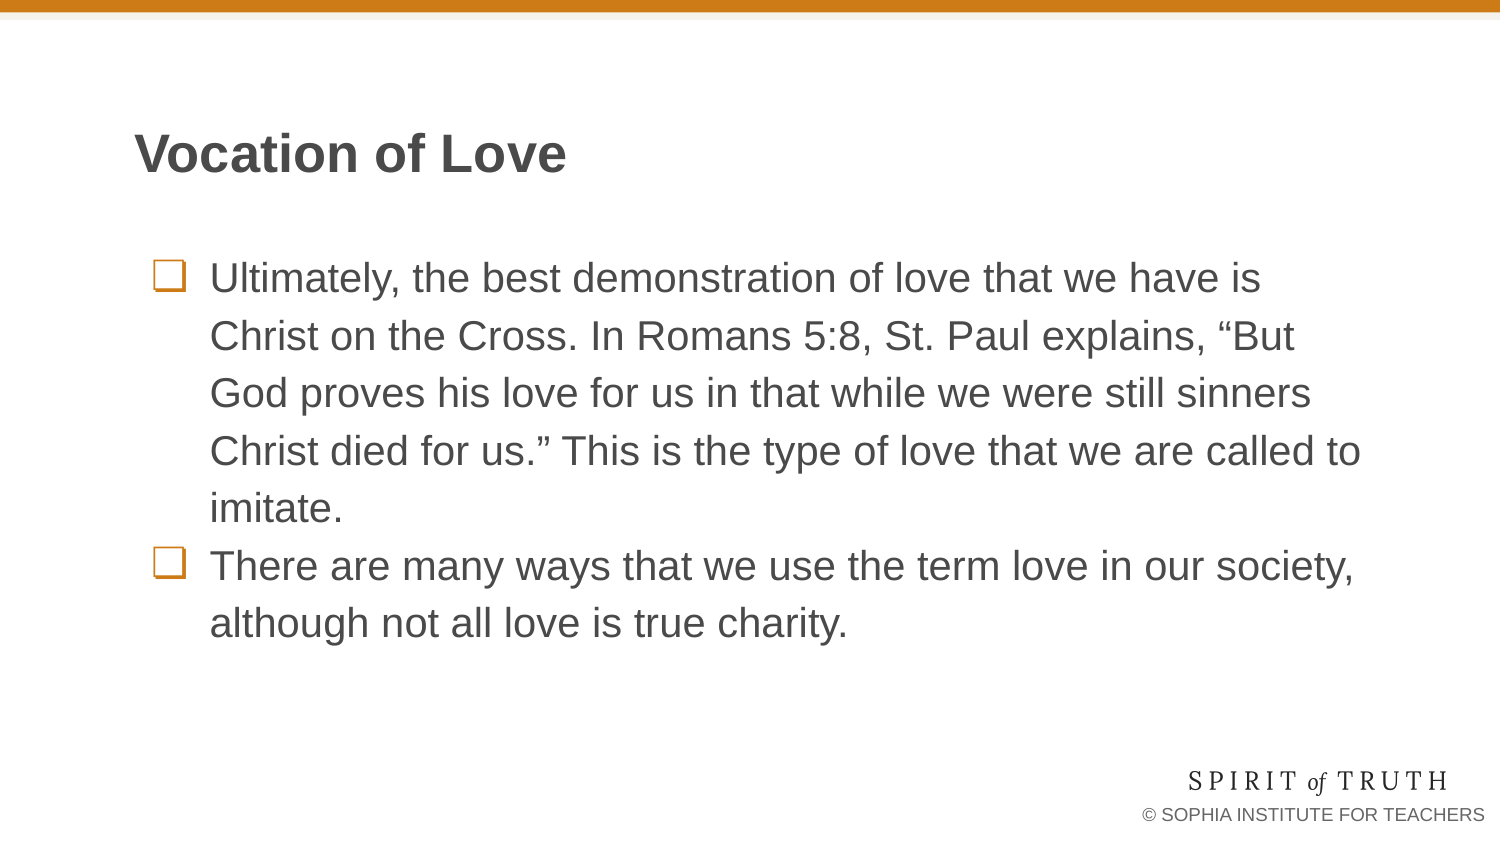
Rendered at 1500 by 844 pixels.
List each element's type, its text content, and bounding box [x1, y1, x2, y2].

list Ultimately, the best demonstration of love that we have is Christ on the Cross. In Romans 5:8, St. Paul explains, “But God proves his love for us in that while we were still sinners Christ died for us.” This is the type of love that we are called to imitate. There are many ways that we use the term love in our society, although not all love is true charity. [119, 228, 1381, 755]
picture [1186, 768, 1449, 797]
title Vocation of Love [119, 103, 1381, 192]
